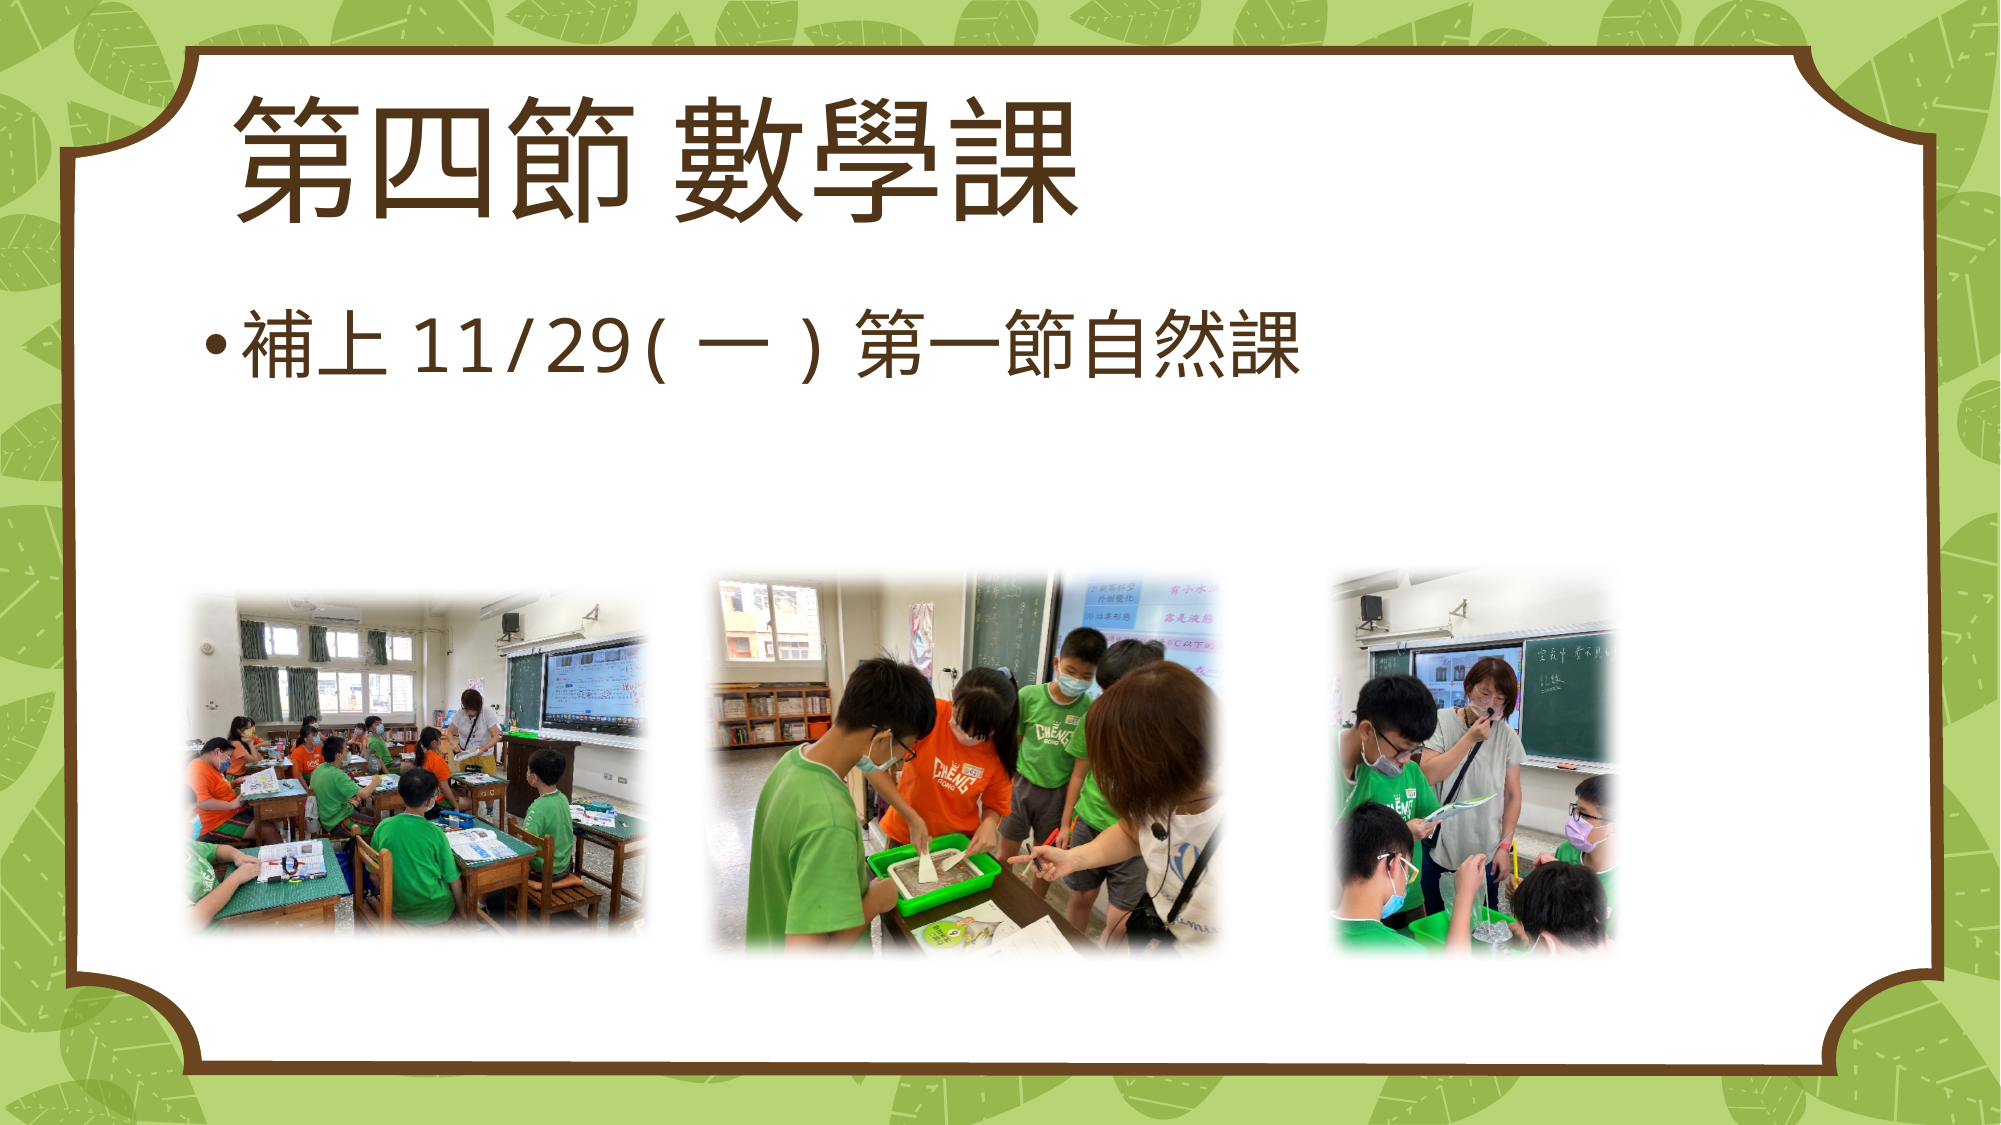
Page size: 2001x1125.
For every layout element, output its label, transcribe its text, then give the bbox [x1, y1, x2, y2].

title 第四節 數學課 [212, 74, 1788, 250]
list 補上11/29(一)第一節自然課 [188, 300, 1866, 729]
picture [1273, 590, 1674, 934]
picture [176, 585, 654, 943]
picture [700, 565, 1230, 963]
